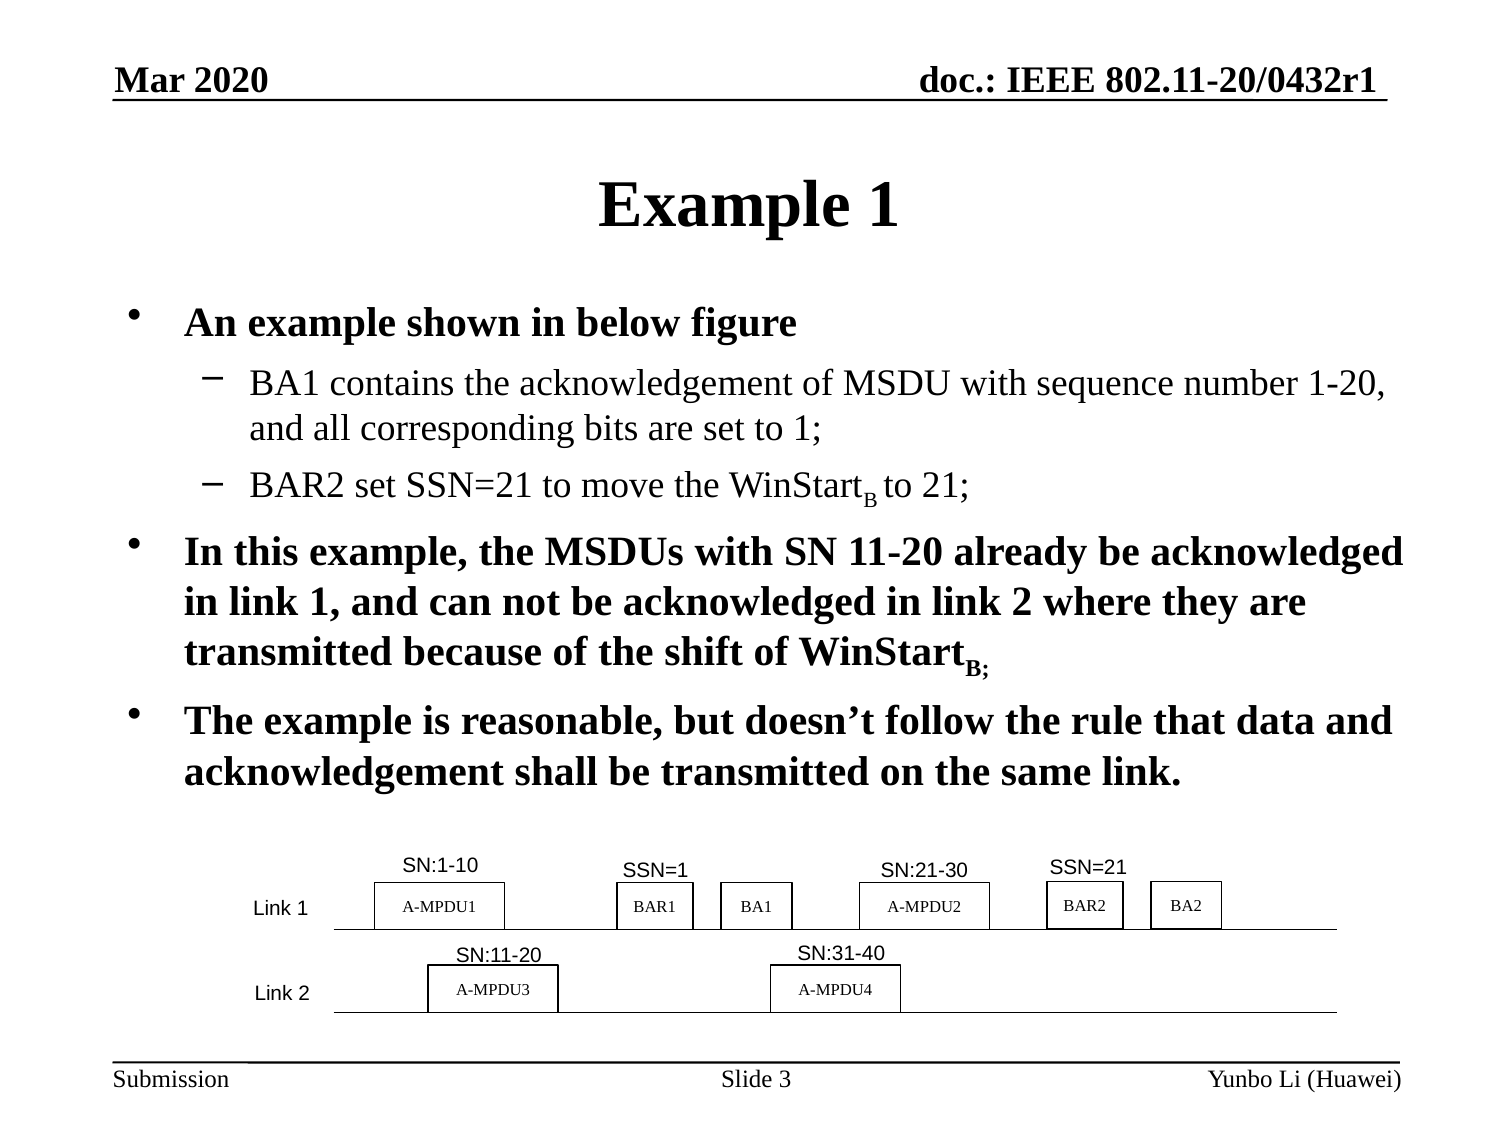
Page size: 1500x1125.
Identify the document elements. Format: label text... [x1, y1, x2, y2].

text_box Link 1 [238, 887, 324, 928]
text_box BAR1 [615, 890, 695, 929]
text_box SN:21-30 [865, 849, 984, 890]
text_box Link 2 [239, 972, 325, 1012]
text_box A-MPDU1 [372, 880, 506, 929]
text_box BAR2 [1045, 887, 1125, 929]
slide_number Slide 3 [712, 1061, 800, 1093]
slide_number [114, 54, 271, 101]
text_box BA1 [719, 880, 794, 929]
title Example 1 [112, 112, 1388, 288]
text_box SN:1-10 [387, 844, 494, 885]
list An example shown in below figure BA1 contains the acknowledgement of MSDU with sequence number 1-20, and all corresponding bits are set to 1; BAR2 set SSN=21 to move the WinStartB to 21; In this example, the MSDUs with SN 11-20 already be acknowledged in link 1, and can not be acknowledged in link 2 where they are transmitted because of the shift of WinStartB; The example is reasonable, but doesn’t follow the rule that data and acknowledgement shall be transmitted on the same link. [112, 287, 1425, 1024]
footer Yunbo Li (Huawei) [1204, 1061, 1402, 1093]
text_box A-MPDU4 [768, 963, 902, 1011]
text_box A-MPDU3 [426, 963, 560, 1011]
text_box SN:11-20 [441, 939, 557, 974]
text_box A-MPDU2 [857, 880, 992, 929]
text_box SN:31-40 [782, 939, 900, 972]
text_box SSN=21 [1034, 846, 1143, 887]
text_box BA2 [1149, 879, 1224, 929]
text_box SSN=1 [607, 849, 704, 890]
